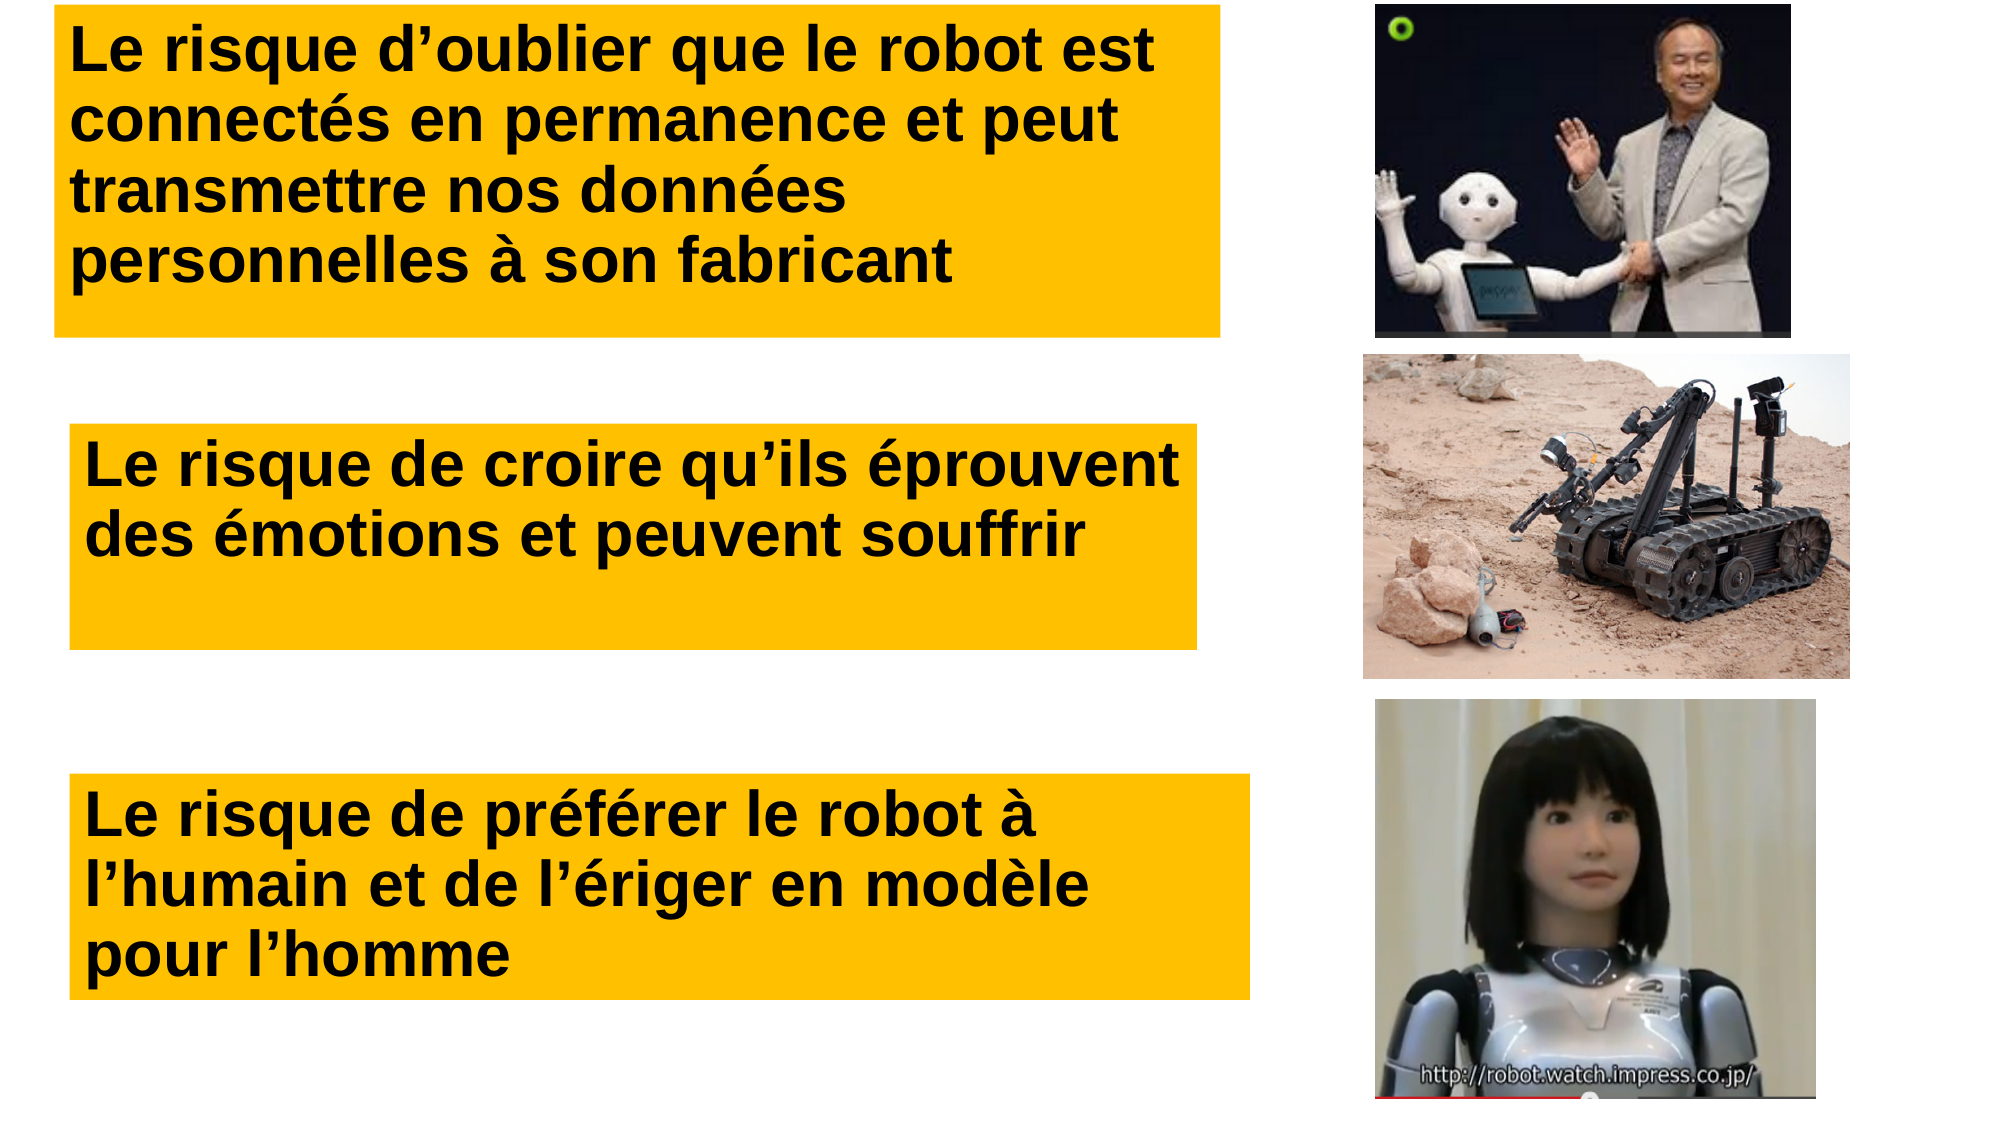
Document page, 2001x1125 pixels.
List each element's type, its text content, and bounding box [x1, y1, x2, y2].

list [1375, 699, 1816, 1099]
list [1362, 353, 1850, 679]
list Le risque de croire qu’ils éprouvent des émotions et peuvent souffrir [69, 423, 1197, 650]
picture [1375, 4, 1791, 338]
list Le risque de préférer le robot à l’humain et de l’ériger en modèle pour l’homme [69, 773, 1250, 1000]
title Le risque d’oublier que le robot est connectés en permanence et peut transmettre nos données personnelles à son fabricant [54, 4, 1221, 338]
